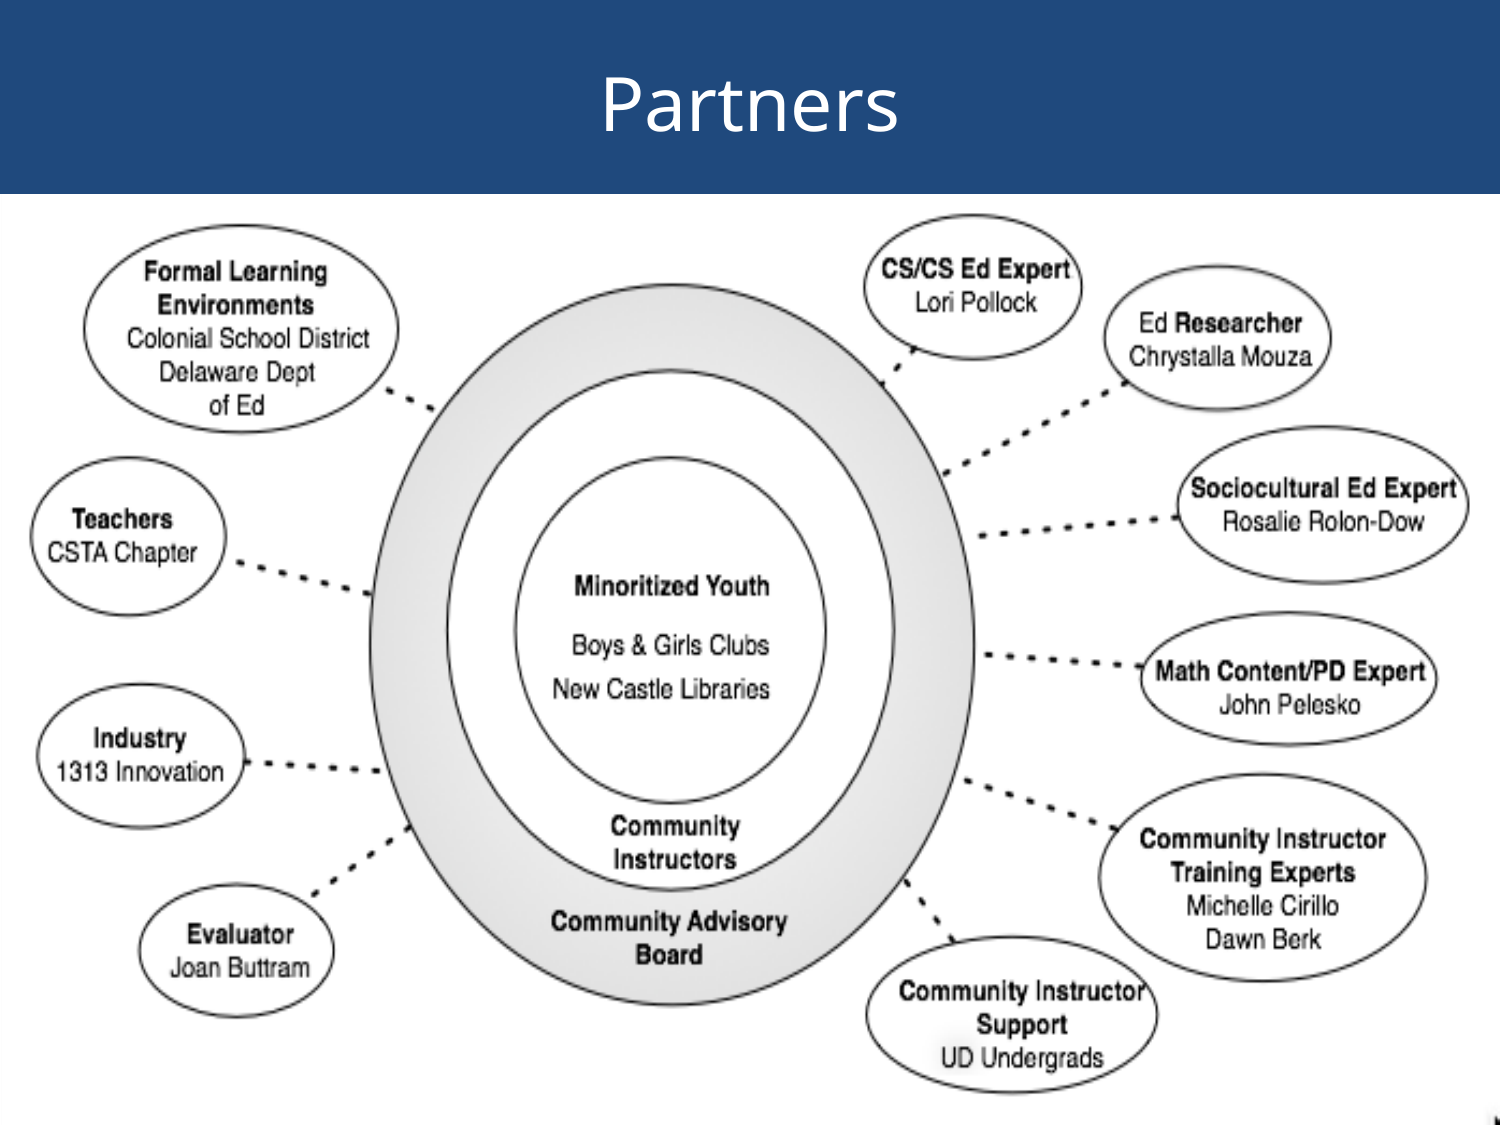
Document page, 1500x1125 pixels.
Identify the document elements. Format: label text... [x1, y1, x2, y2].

picture [0, 194, 1500, 1125]
title Partners [0, 7, 1500, 194]
